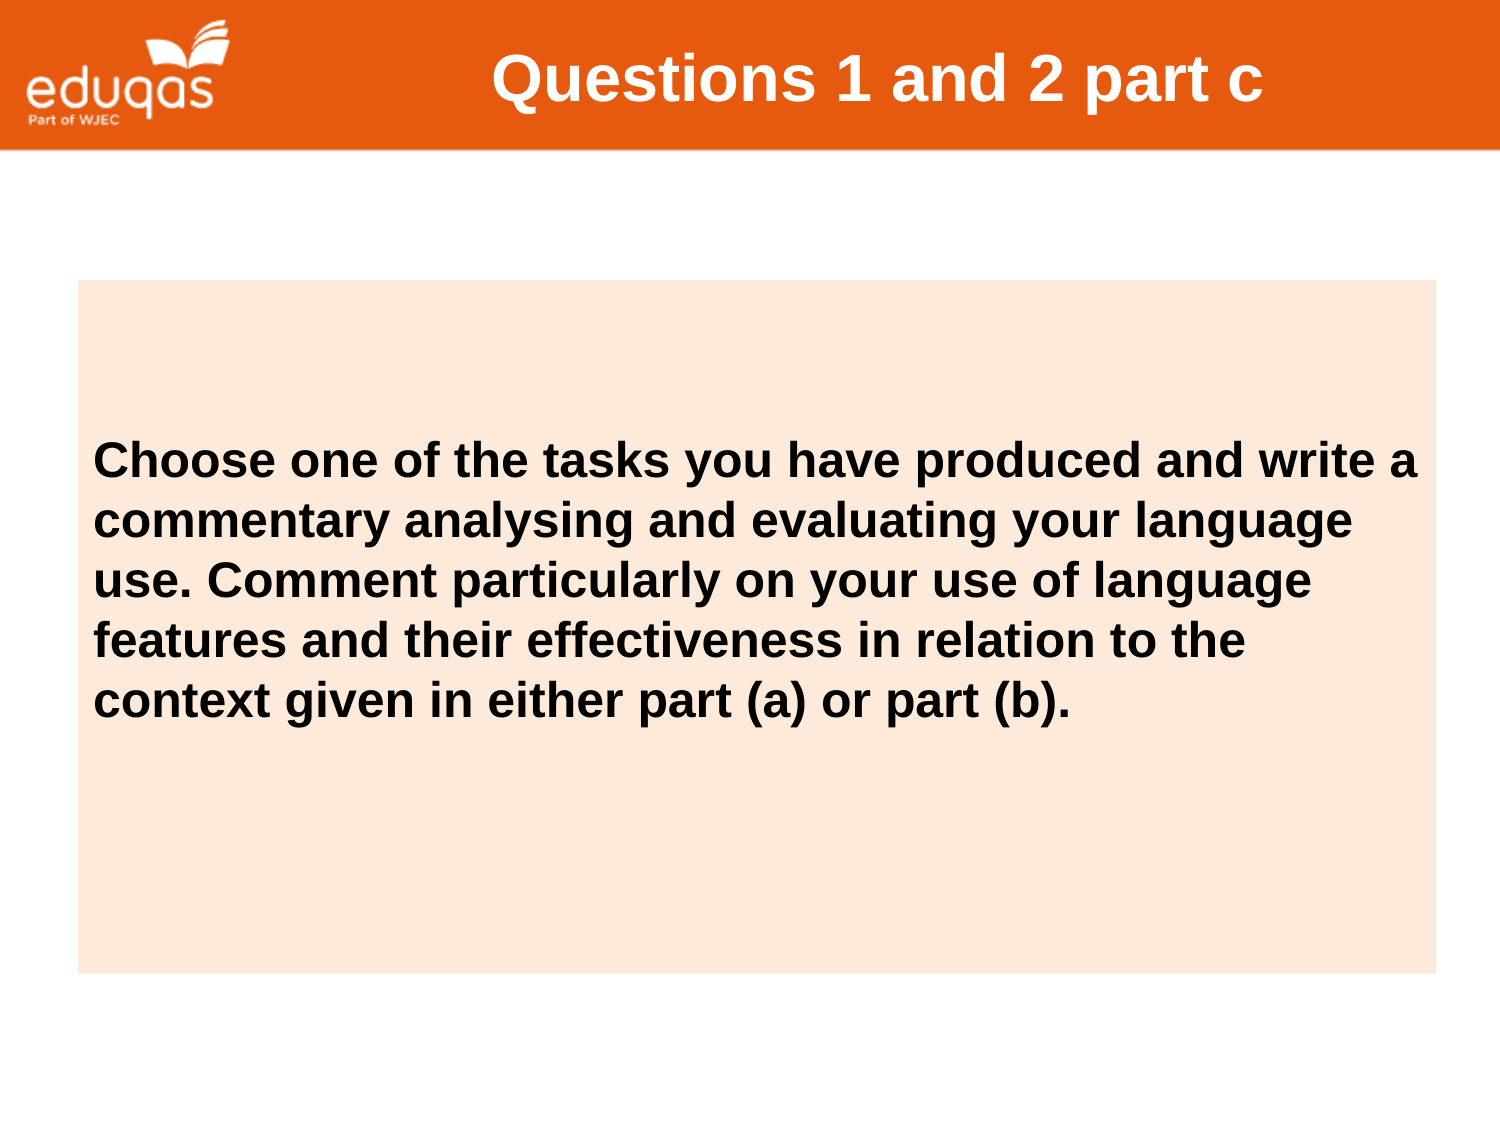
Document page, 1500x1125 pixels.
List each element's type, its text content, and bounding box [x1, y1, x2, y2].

title Questions 1 and 2 part c [257, 0, 1500, 149]
list Choose one of the tasks you have produced and write a commentary analysing and evaluating your language use. Comment particularly on your use of language features and their effectiveness in relation to the context given in either part (a) or part (b). [78, 280, 1436, 974]
picture [0, 0, 1500, 215]
